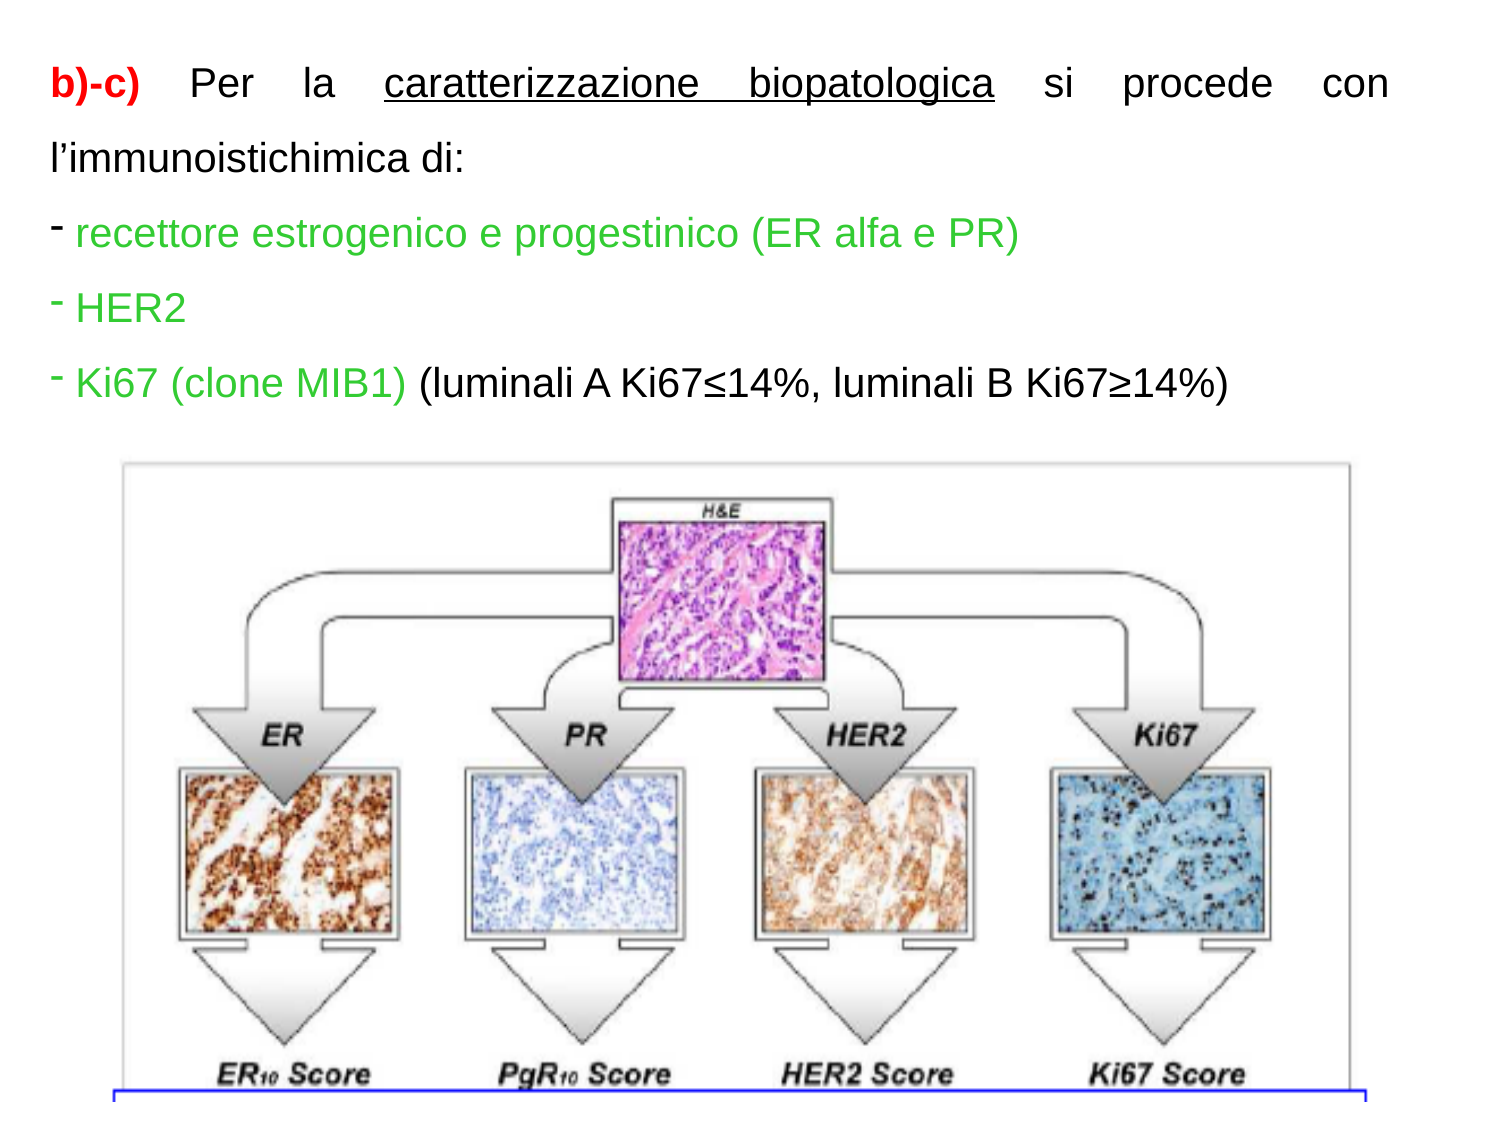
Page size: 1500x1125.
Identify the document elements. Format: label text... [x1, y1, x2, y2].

text_box b)-c) Per la caratterizzazione biopatologica si procede con l’immunoistichimica di: recettore estrogenico e progestinico (ER alfa e PR) HER2 Ki67 (clone MIB1) (luminali A Ki67≤14%, luminali B Ki67≥14%) [35, 23, 1454, 414]
picture [108, 448, 1372, 1102]
